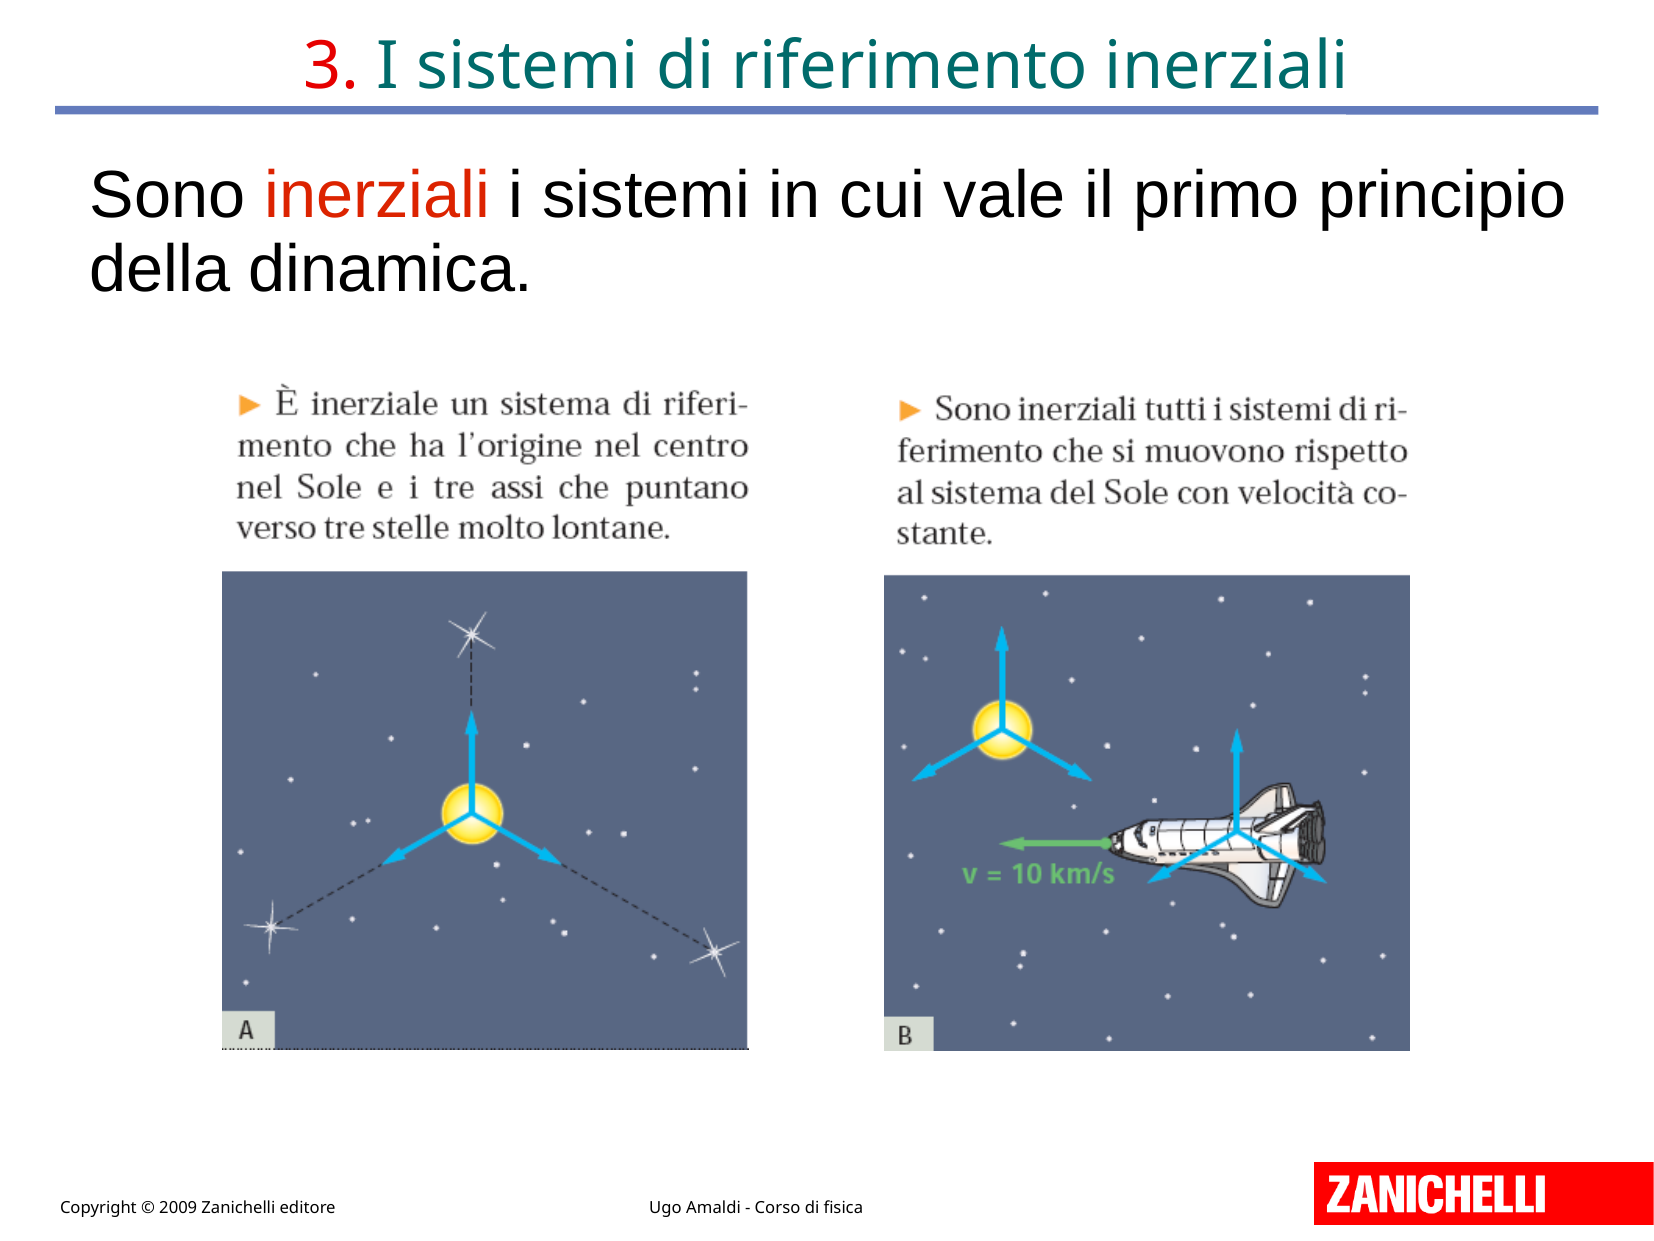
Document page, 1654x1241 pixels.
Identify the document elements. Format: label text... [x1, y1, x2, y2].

picture [1314, 1162, 1654, 1225]
text_box Sono inerziali i sistemi in cui vale il primo principio della dinamica. [75, 149, 1583, 921]
title 3. I sistemi di riferimento inerziali [55, 13, 1599, 190]
picture [222, 378, 749, 1050]
picture [884, 388, 1410, 1051]
